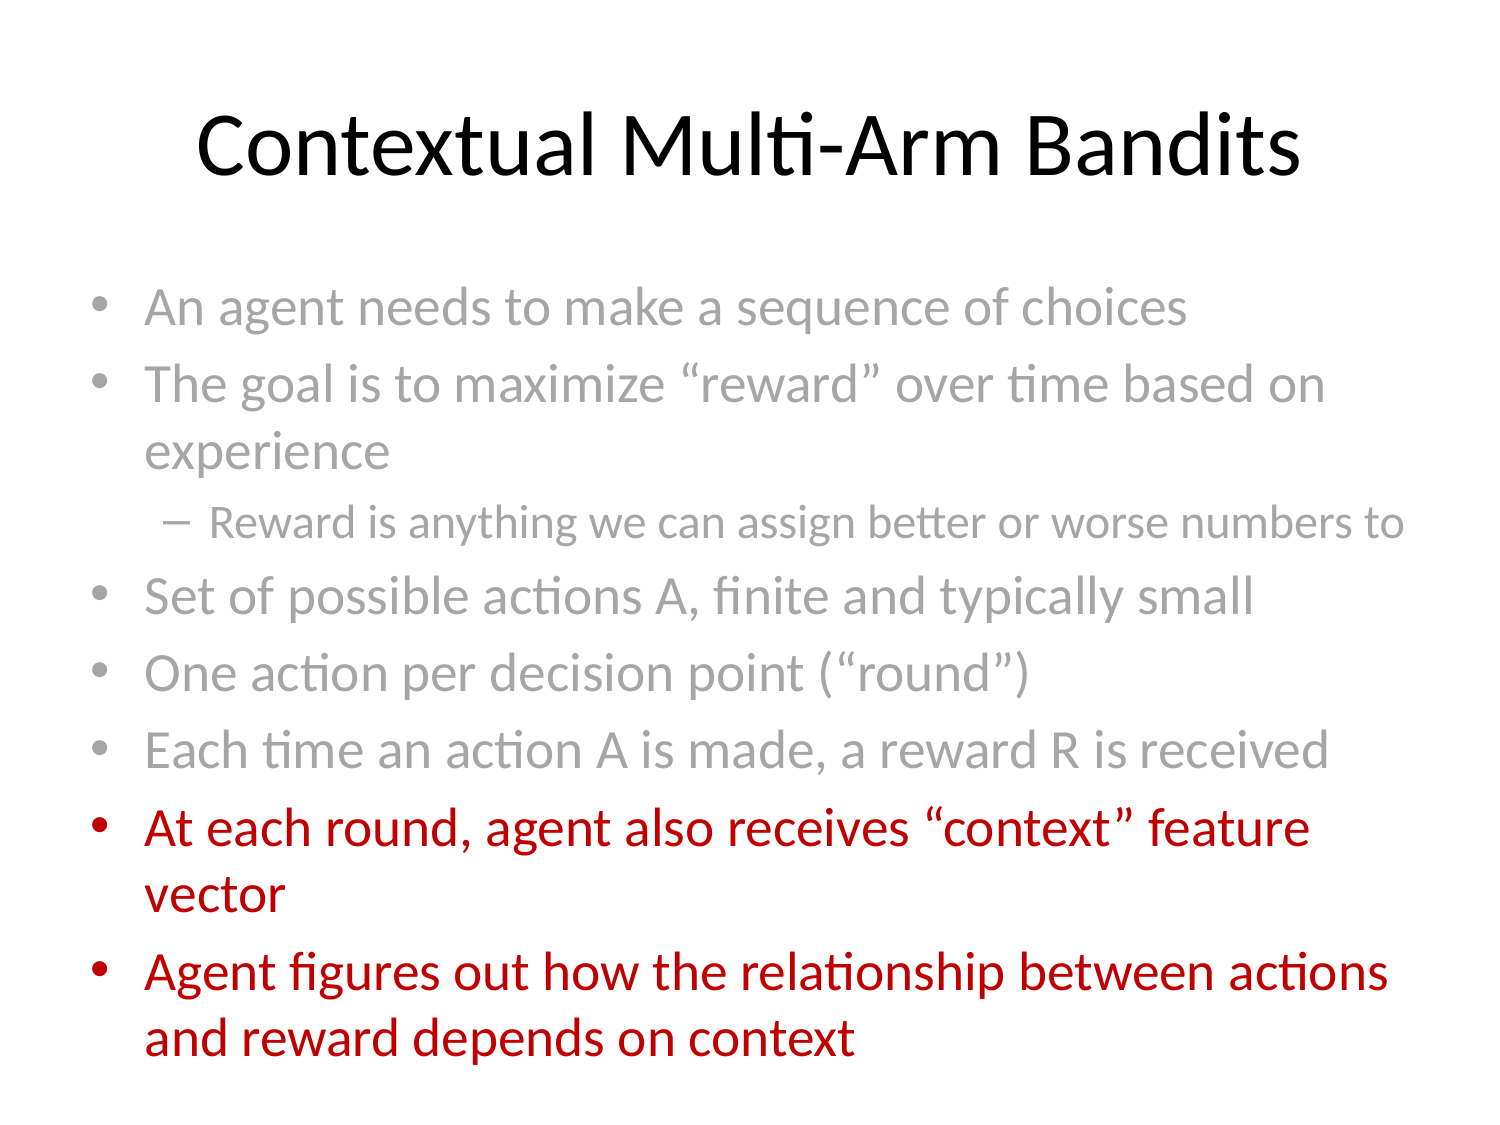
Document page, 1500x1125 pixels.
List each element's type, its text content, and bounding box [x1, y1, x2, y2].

title Contextual Multi-Arm Bandits [75, 45, 1425, 233]
list An agent needs to make a sequence of choices The goal is to maximize “reward” over time based on experience Reward is anything we can assign better or worse numbers to Set of possible actions A, finite and typically small One action per decision point (“round”) Each time an action A is made, a reward R is received At each round, agent also receives “context” feature vector Agent figures out how the relationship between actions and reward depends on context [75, 262, 1425, 1080]
